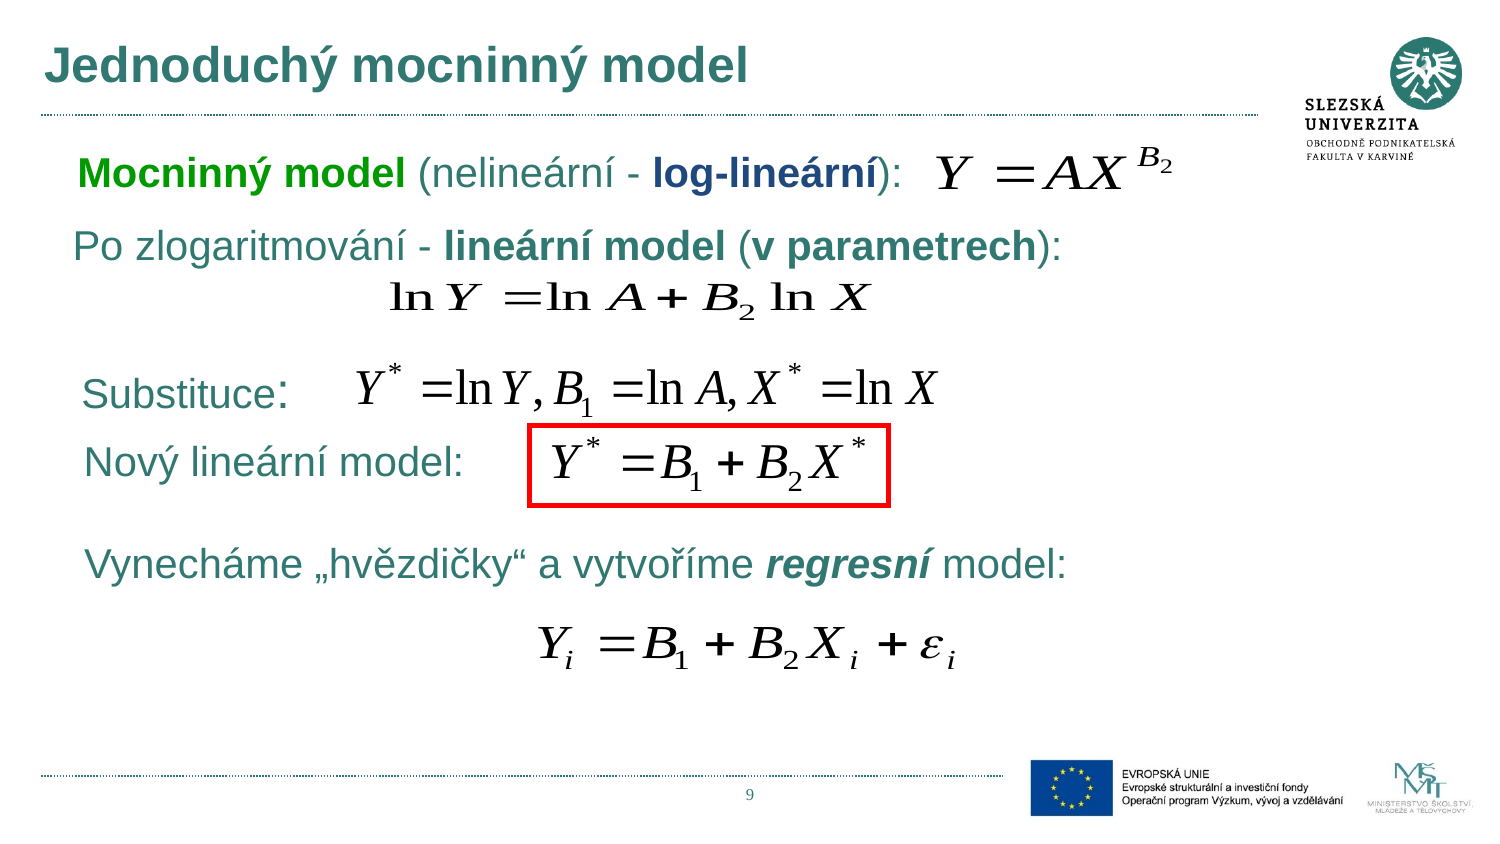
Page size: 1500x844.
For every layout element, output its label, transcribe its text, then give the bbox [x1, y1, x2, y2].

text_box Substituce: [66, 350, 346, 426]
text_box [529, 610, 970, 682]
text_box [380, 270, 889, 328]
title Jednoduchý mocninný model [29, 32, 1258, 116]
picture [1003, 732, 1500, 843]
picture [1305, 37, 1462, 160]
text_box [544, 424, 876, 509]
text_box [880, 435, 889, 506]
text_box [529, 435, 539, 506]
text_box Po zlogaritmování - lineární model (v parametrech): [57, 211, 1310, 276]
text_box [926, 135, 1188, 219]
text_box Nový lineární model: [68, 426, 529, 492]
text_box 9 [442, 776, 998, 811]
text_box Mocninný model (nelineární - log-lineární): [62, 138, 922, 204]
text_box Vynecháme „hvězdičky“ a vytvoříme regresní model: [69, 529, 1310, 594]
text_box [348, 350, 952, 426]
